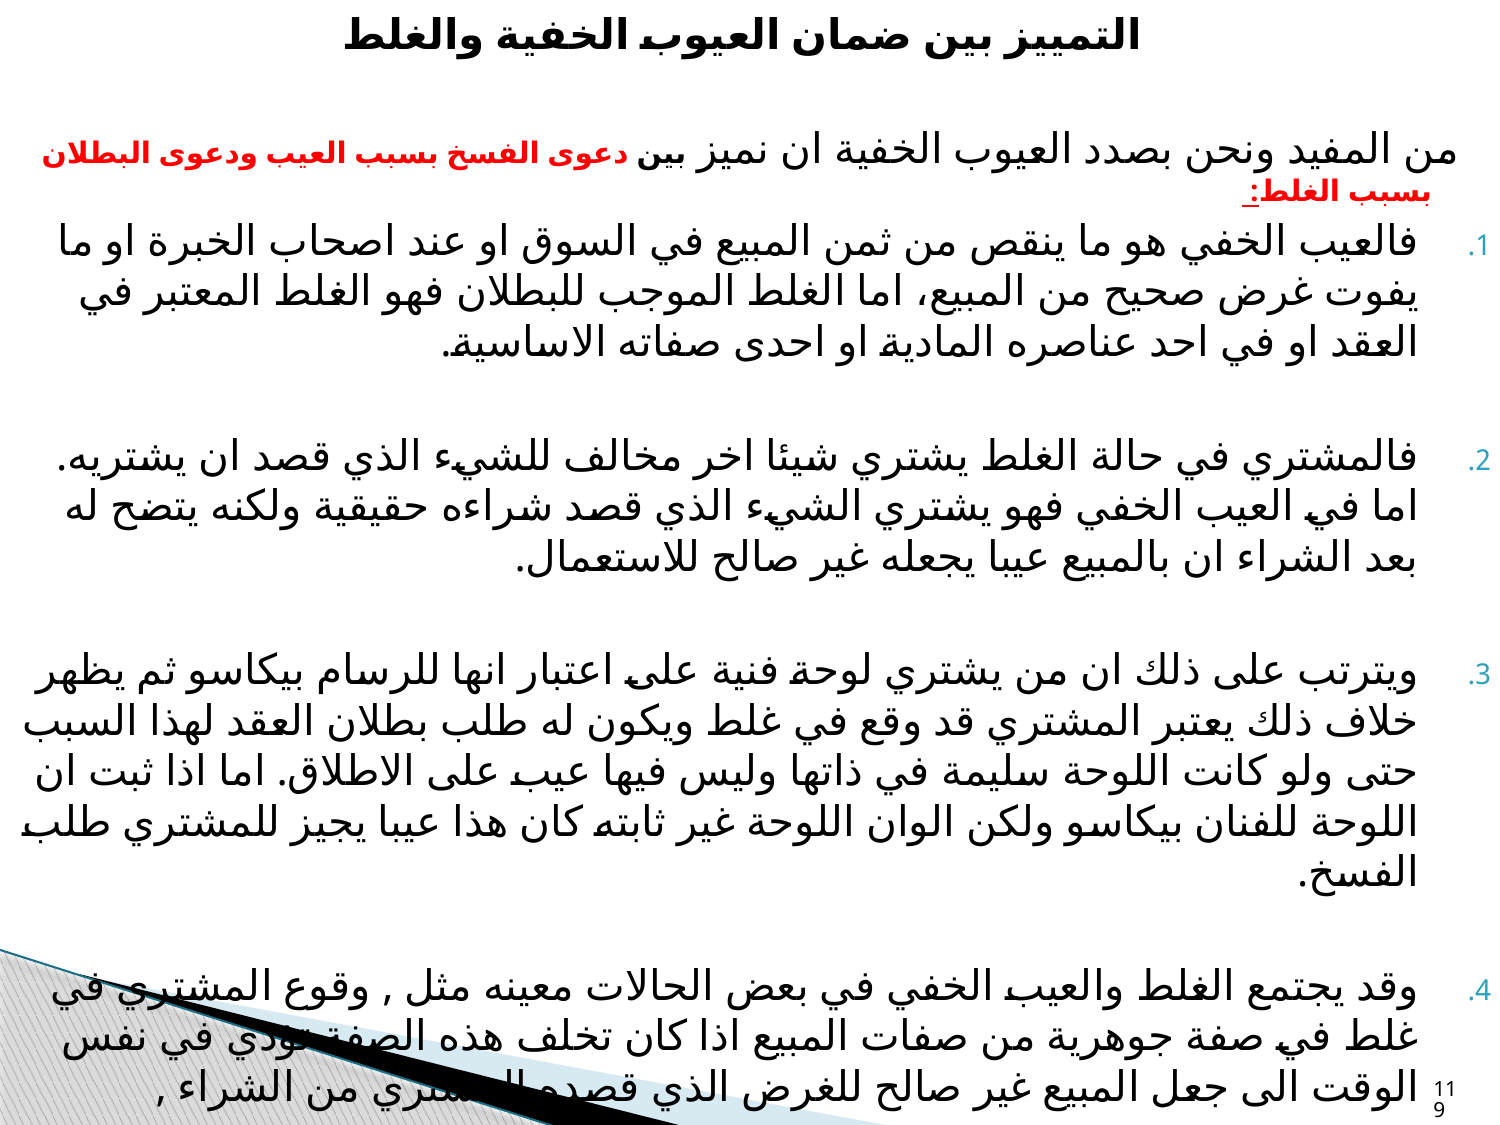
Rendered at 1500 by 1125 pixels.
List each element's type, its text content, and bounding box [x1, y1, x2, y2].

list التمييز بين ضمان العيوب الخفية والغلط من المفيد ونحن بصدد العيوب الخفية ان نميز بين دعوى الفسخ بسبب العيب ودعوى البطلان بسبب الغلط: فالعيب الخفي هو ما ينقص من ثمن المبيع في السوق او عند اصحاب الخبرة او ما يفوت غرض صحيح من المبيع، اما الغلط الموجب للبطلان فهو الغلط المعتبر في العقد او في احد عناصره المادية او احدى صفاته الاساسية. فالمشتري في حالة الغلط يشتري شيئا اخر مخالف للشيء الذي قصد ان يشتريه. اما في العيب الخفي فهو يشتري الشيء الذي قصد شراءه حقيقية ولكنه يتضح له بعد الشراء ان بالمبيع عيبا يجعله غير صالح للاستعمال. ويترتب على ذلك ان من يشتري لوحة فنية على اعتبار انها للرسام بيكاسو ثم يظهر خلاف ذلك يعتبر المشتري قد وقع في غلط ويكون له طلب بطلان العقد لهذا السبب حتى ولو كانت اللوحة سليمة في ذاتها وليس فيها عيب على الاطلاق. اما اذا ثبت ان اللوحة للفنان بيكاسو ولكن الوان اللوحة غير ثابته كان هذا عيبا يجيز للمشتري طلب الفسخ. وقد يجتمع الغلط والعيب الخفي في بعض الحالات معينه مثل , وقوع المشتري في غلط في صفة جوهرية من صفات المبيع اذا كان تخلف هذه الصفة تؤدي في نفس الوقت الى جعل المبيع غير صالح للغرض الذي قصده المشتري من الشراء , [0, 0, 1500, 1125]
footer [718, 1051, 1105, 1112]
slide_number 119 [1418, 1051, 1479, 1112]
